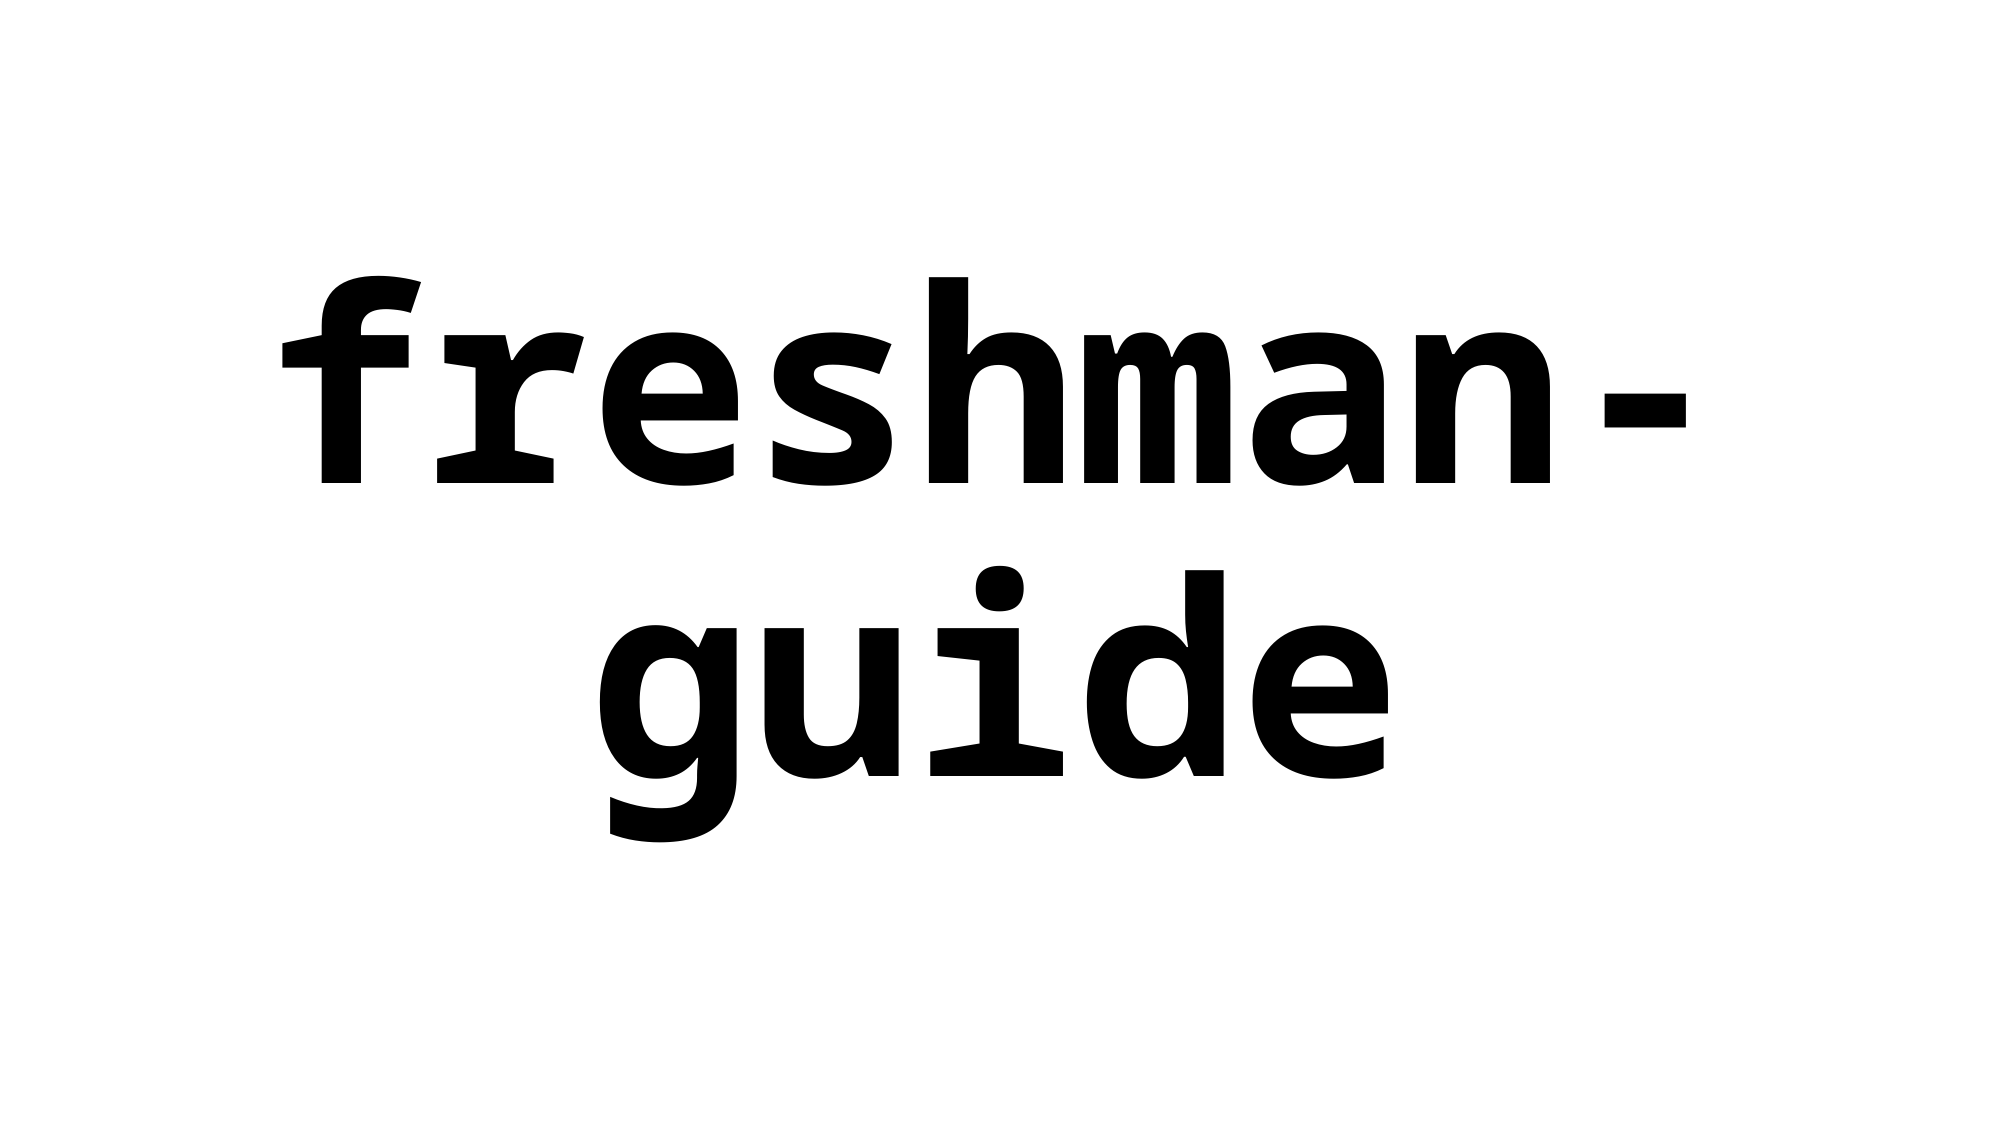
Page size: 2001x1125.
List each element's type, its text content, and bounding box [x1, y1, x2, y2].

title freshman-guide [0, 94, 2000, 991]
